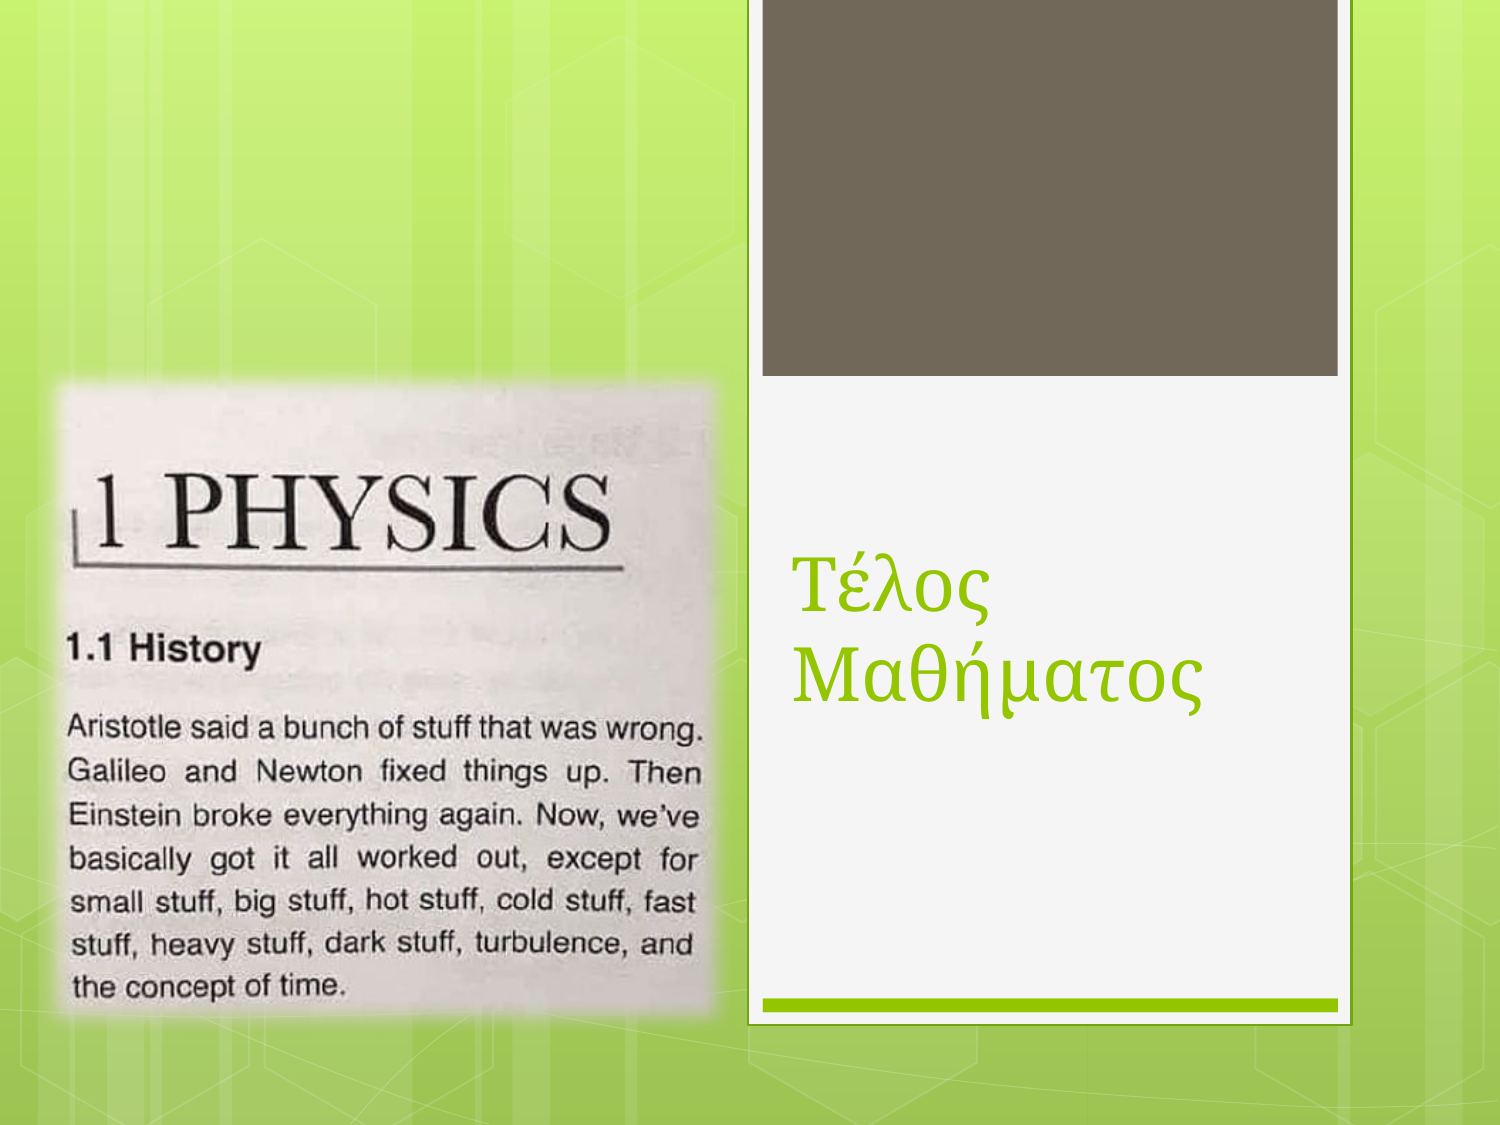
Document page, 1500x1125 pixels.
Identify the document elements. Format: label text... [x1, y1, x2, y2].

title Τέλος Μαθήματος [776, 444, 1320, 724]
picture [37, 362, 736, 1035]
